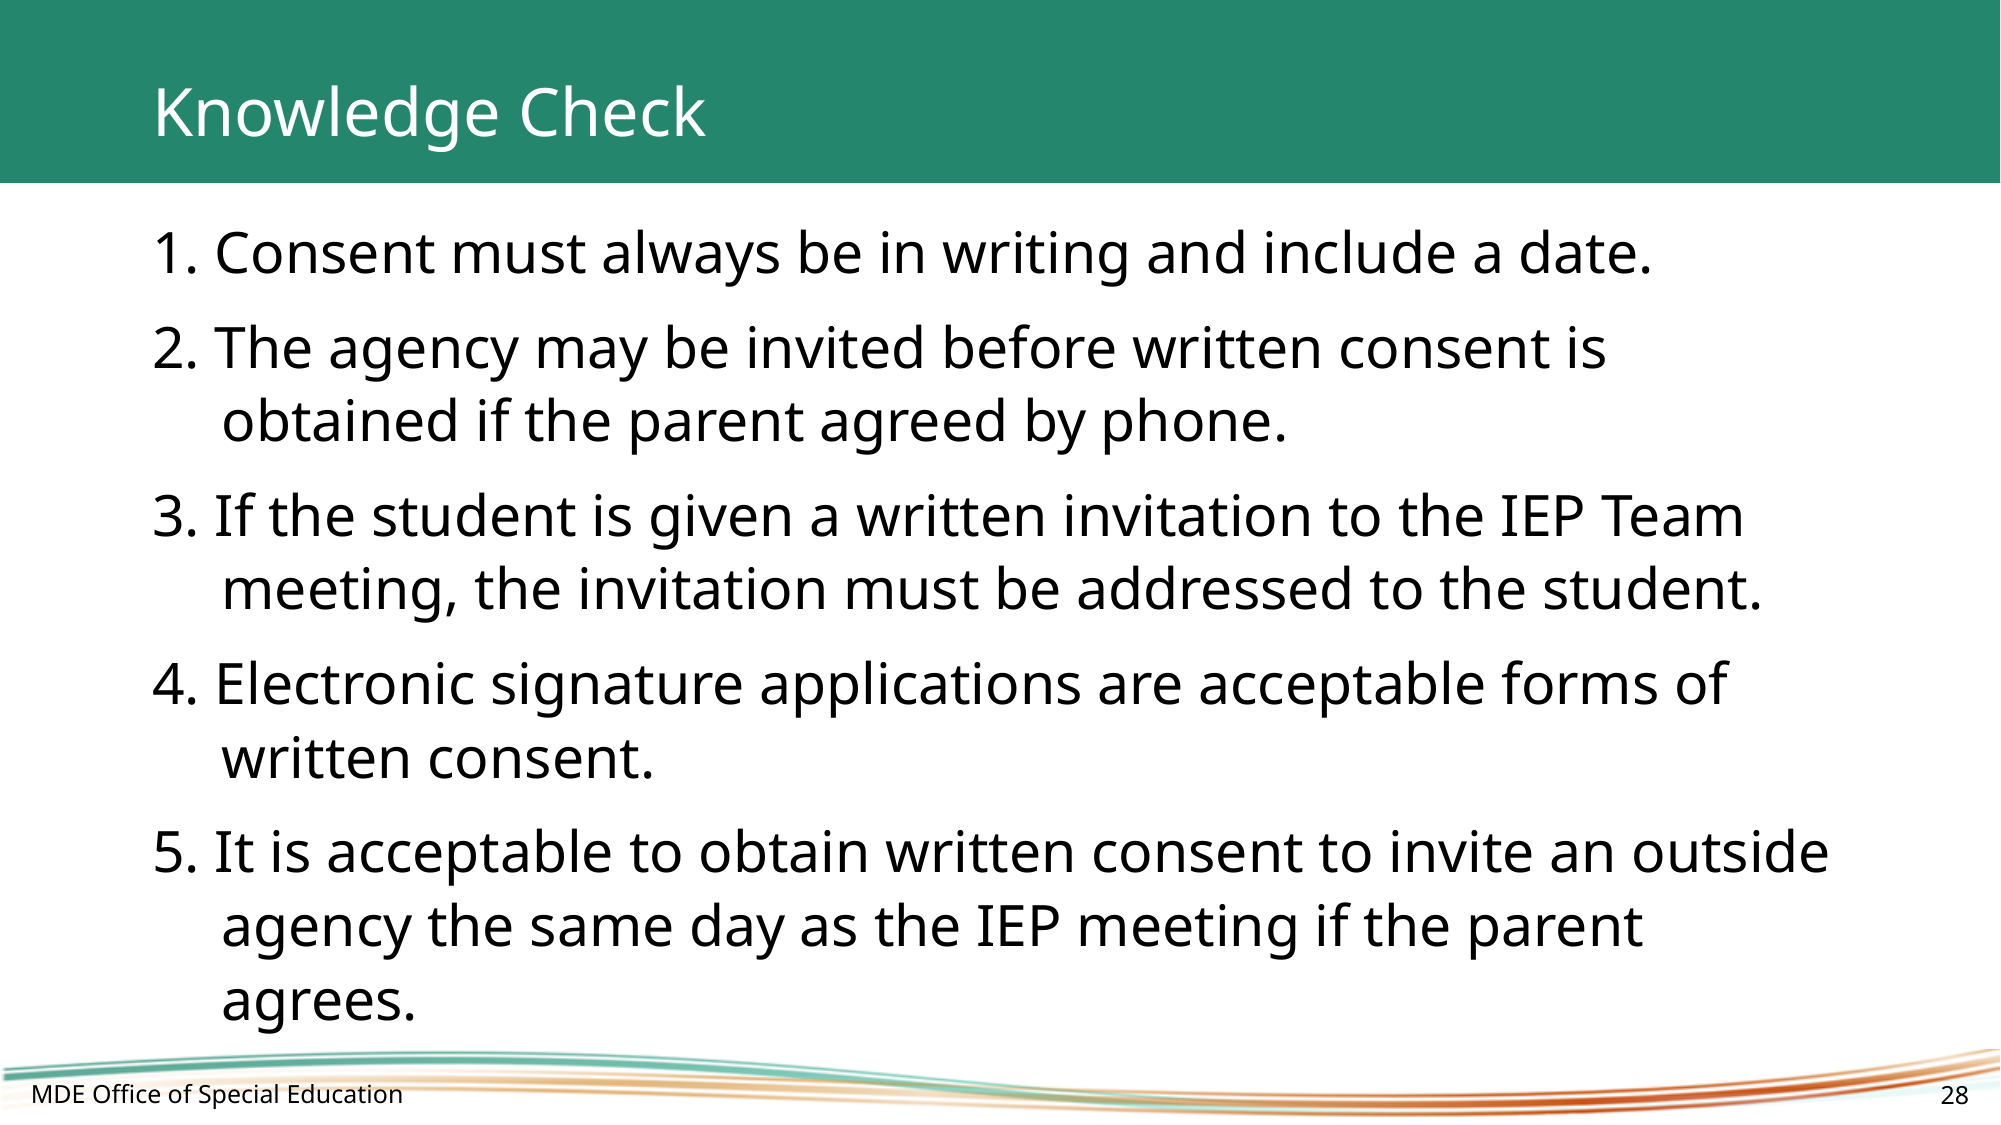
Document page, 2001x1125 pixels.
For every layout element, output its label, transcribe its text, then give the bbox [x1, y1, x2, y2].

slide_number 28 [1534, 1066, 1985, 1125]
list 1. Consent must always be in writing and include a date. 2. The agency may be invited before written consent is obtained if the parent agreed by phone. 3. If the student is given a written invitation to the IEP Team meeting, the invitation must be addressed to the student. 4. Electronic signature applications are acceptable forms of written consent. 5. It is acceptable to obtain written consent to invite an outside agency the same day as the IEP meeting if the parent agrees. [137, 203, 1863, 1043]
picture [0, 1049, 2000, 1125]
footer MDE Office of Special Education [15, 1065, 691, 1125]
title Knowledge Check [137, 46, 1863, 183]
